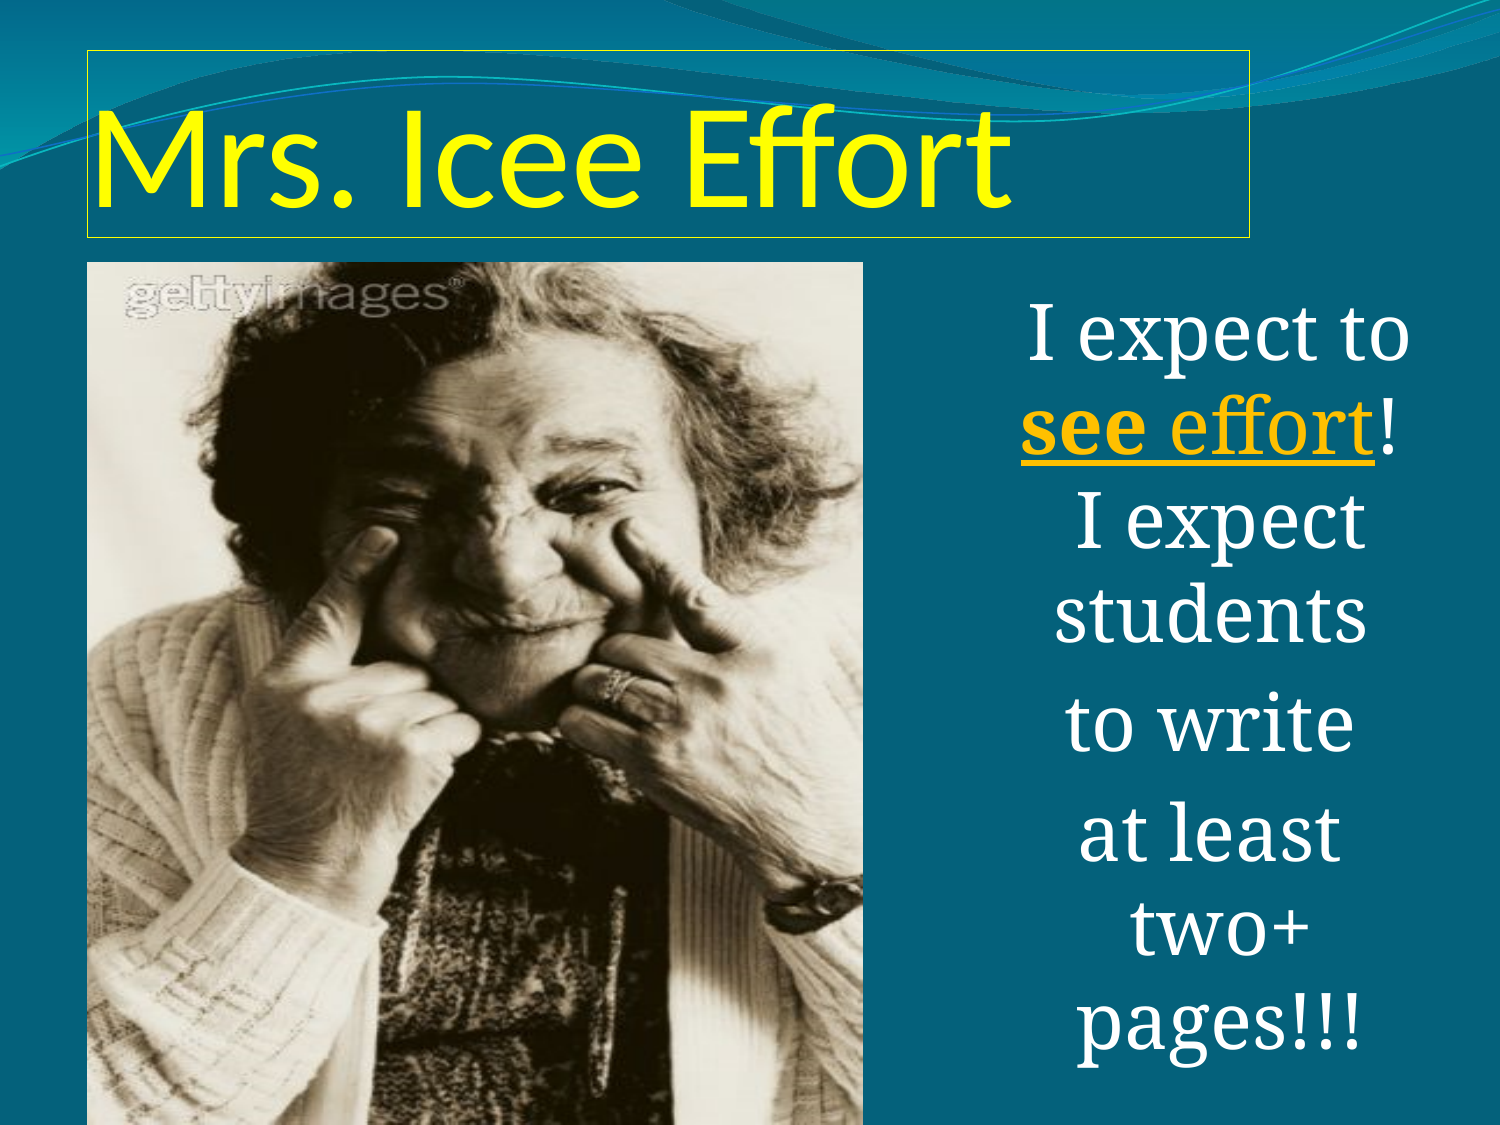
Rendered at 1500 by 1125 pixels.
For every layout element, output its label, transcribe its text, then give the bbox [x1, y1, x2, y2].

title Mrs. Icee Effort [87, 50, 1250, 238]
list I expect to see effort! I expect students to write at least two+ pages!!! [950, 275, 1450, 1075]
picture [88, 263, 862, 1125]
